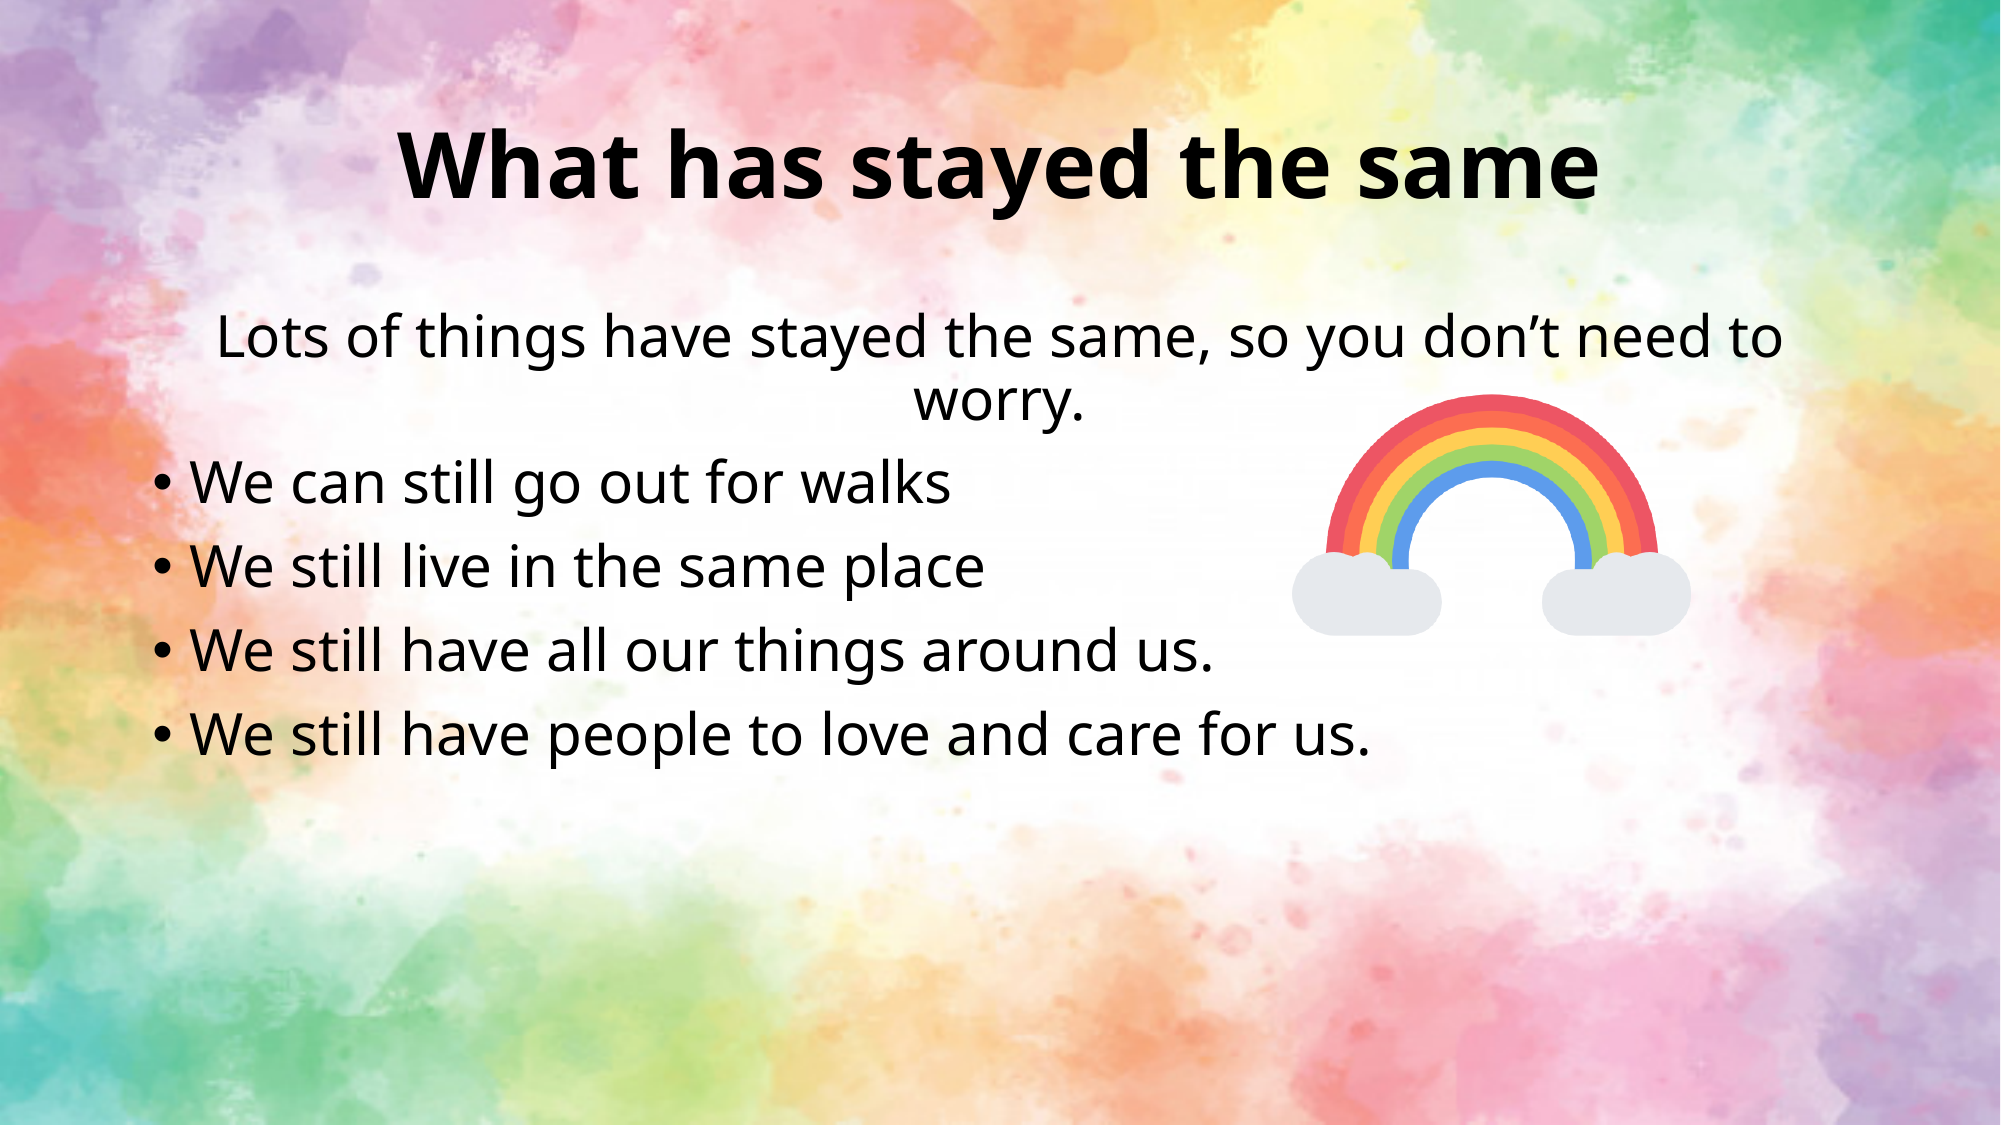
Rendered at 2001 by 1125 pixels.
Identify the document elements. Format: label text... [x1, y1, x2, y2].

picture [0, 0, 2001, 1125]
list Lots of things have stayed the same, so you don’t need to worry. We can still go out for walks We still live in the same place We still have all our things around us. We still have people to love and care for us. [137, 299, 1863, 1014]
title What has stayed the same [137, 59, 1863, 278]
